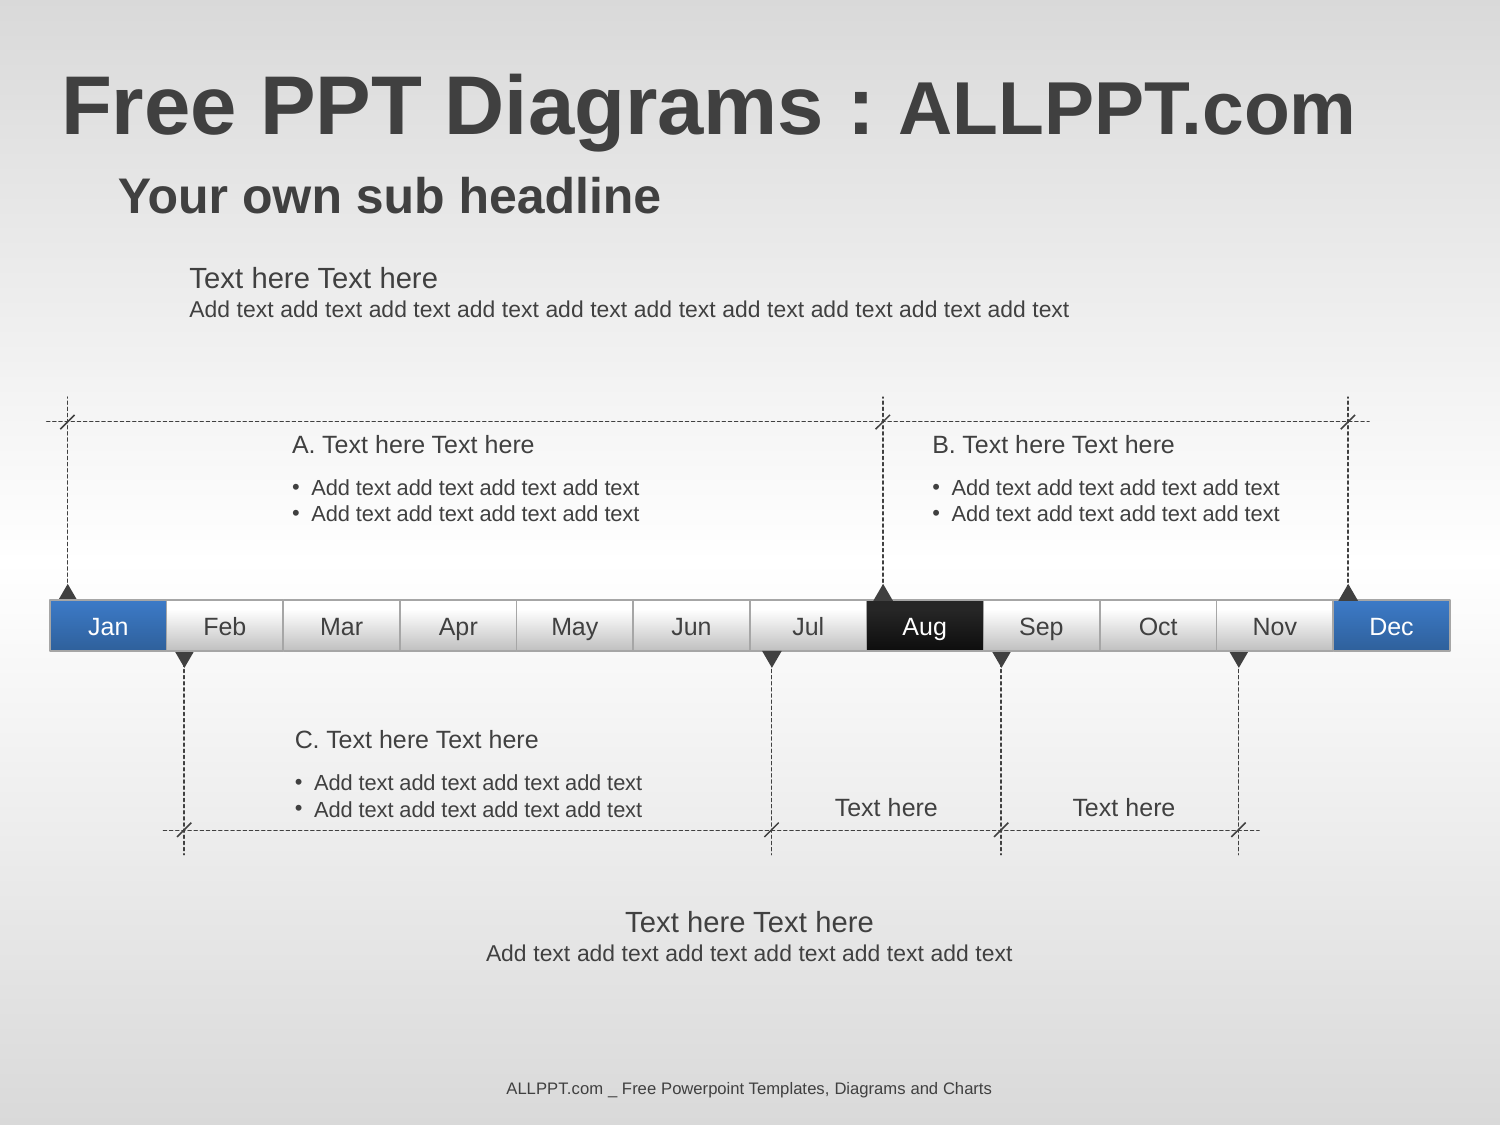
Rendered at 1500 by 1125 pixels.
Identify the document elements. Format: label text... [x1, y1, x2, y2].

text_box May [516, 599, 632, 652]
text_box Mar [283, 599, 399, 652]
text_box Text here [1041, 783, 1207, 829]
text_box Nov [1216, 599, 1333, 652]
text_box [172, 652, 197, 670]
text_box [760, 648, 784, 670]
text_box [989, 652, 1014, 670]
text_box Jun [632, 599, 749, 652]
text_box Text here Text here Add text add text add text add text add text add text add text add text add text add text [174, 252, 1369, 330]
text_box ALLPPT.com _ Free Powerpoint Templates, Diagrams and Charts [0, 1070, 1500, 1106]
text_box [764, 822, 779, 838]
text_box Dec [1333, 599, 1451, 652]
text_box Text here [804, 783, 969, 829]
text_box Feb [166, 599, 283, 652]
text_box Text here Text here Add text add text add text add text add text add text [448, 896, 1051, 974]
text_box Free PPT Diagrams : ALLPPT.com [0, 43, 1500, 159]
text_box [993, 822, 1009, 838]
text_box Oct [1099, 599, 1216, 652]
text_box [59, 414, 75, 420]
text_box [1231, 822, 1246, 838]
text_box [56, 581, 79, 599]
text_box Your own sub headline [103, 155, 1433, 231]
text_box A. Text here Text here Add text add text add text add text Add text add text add text add text [277, 429, 673, 534]
text_box [871, 581, 895, 603]
text_box Apr [399, 599, 516, 652]
text_box C. Text here Text here Add text add text add text add text Add text add text add text add text [279, 716, 676, 829]
text_box [1336, 581, 1360, 603]
text_box B. Text here Text here Add text add text add text add text Add text add text add text add text [917, 429, 1314, 534]
text_box Aug [866, 599, 983, 652]
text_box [875, 414, 891, 430]
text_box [1340, 414, 1356, 430]
text_box Jul [749, 599, 866, 652]
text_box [176, 822, 192, 838]
text_box Sep [983, 599, 1099, 652]
text_box Jan [49, 599, 166, 652]
text_box [1227, 652, 1251, 670]
